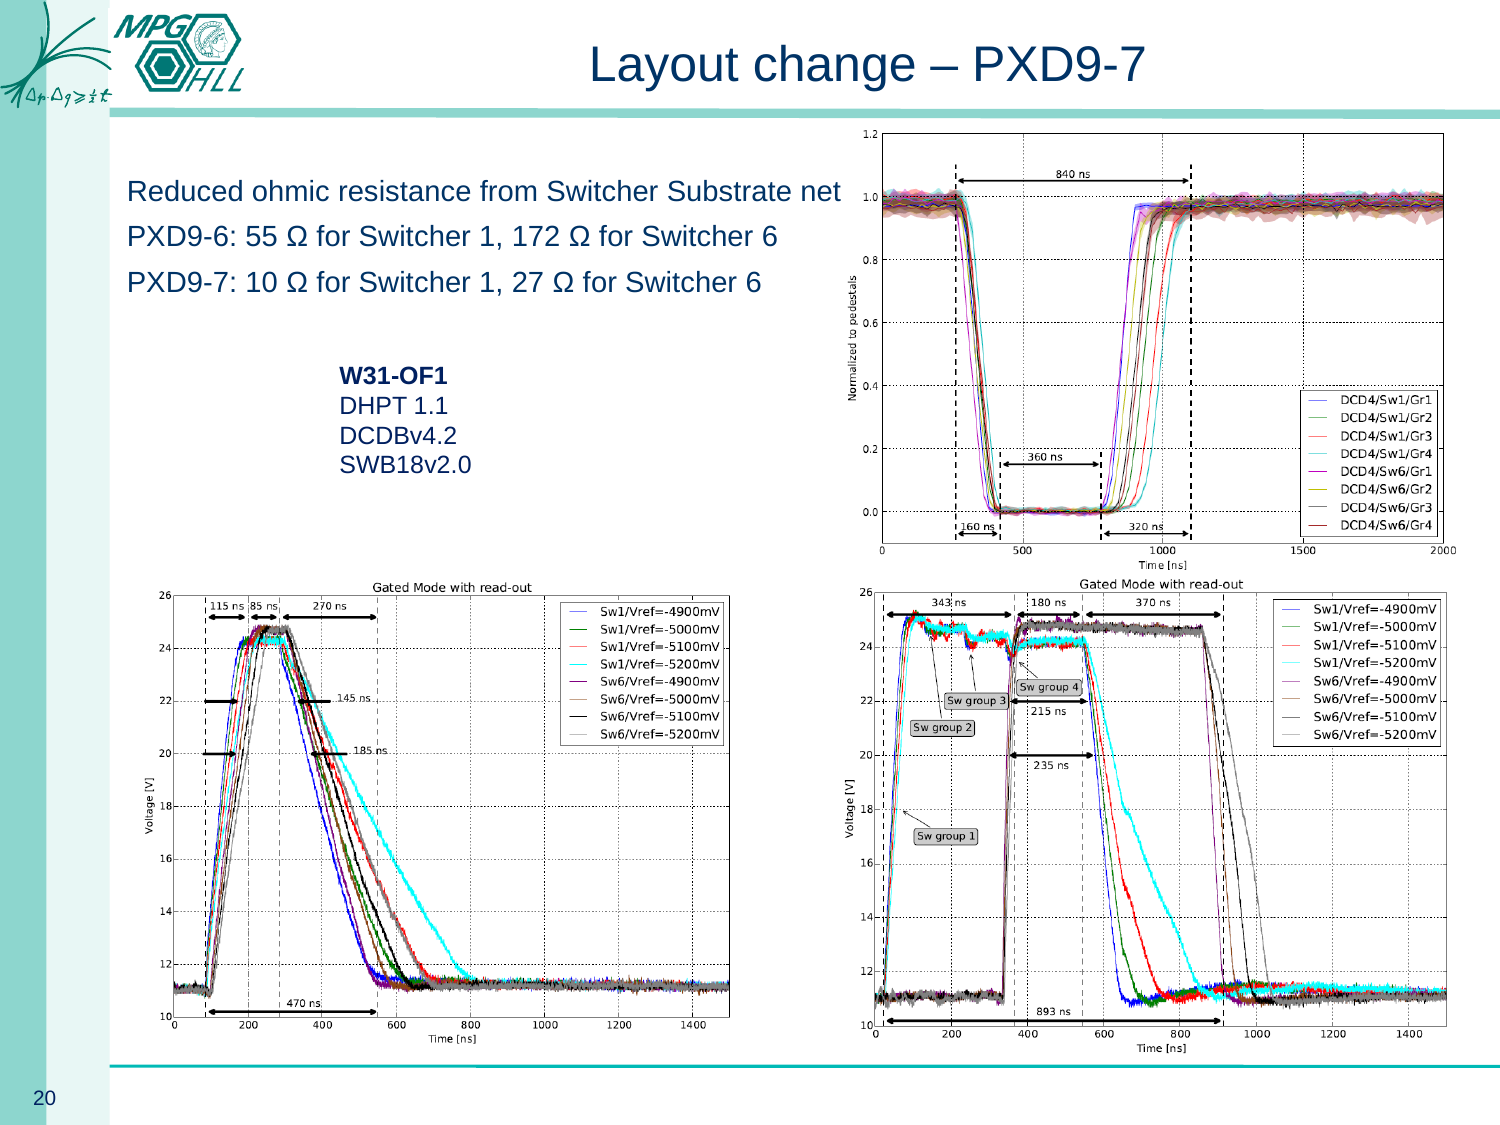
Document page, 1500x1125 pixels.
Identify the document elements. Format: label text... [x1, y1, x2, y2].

title Layout change – PXD9-7 [265, 19, 1471, 99]
text_box W31-OF1 DHPT 1.1 DCDBv4.2 SWB18v2.0 [324, 351, 488, 487]
picture [108, 8, 265, 101]
picture [837, 125, 1465, 1065]
picture [135, 580, 739, 1057]
list Reduced ohmic resistance from Switcher Substrate net PXD9-6: 55 Ω for Switcher 1, 172 Ω for Switcher 6 PXD9-7: 10 Ω for Switcher 1, 27 Ω for Switcher 6 [112, 160, 832, 348]
